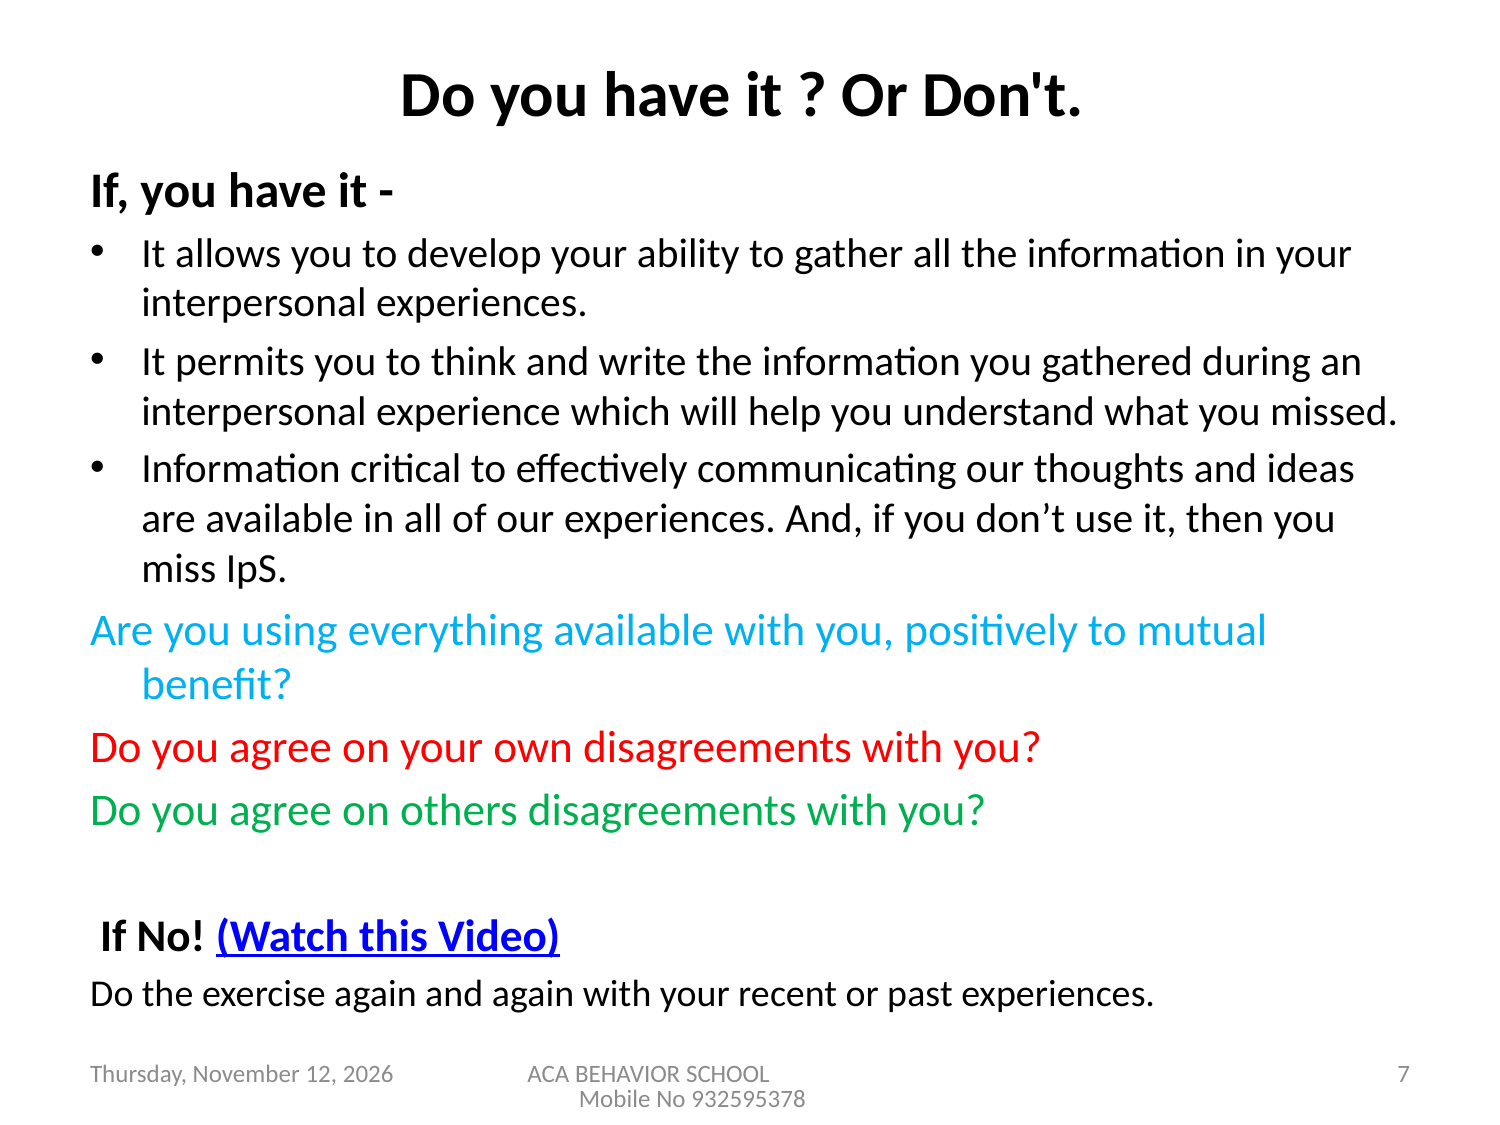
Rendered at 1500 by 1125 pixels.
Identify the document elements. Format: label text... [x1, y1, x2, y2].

slide_number 7 [1074, 1042, 1425, 1103]
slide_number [75, 1042, 425, 1103]
list If, you have it - It allows you to develop your ability to gather all the information in your interpersonal experiences. It permits you to think and write the information you gathered during an interpersonal experience which will help you understand what you missed. Information critical to effectively communicating our thoughts and ideas are available in all of our experiences. And, if you don’t use it, then you miss IpS. Are you using everything available with you, positively to mutual benefit? Do you agree on your own disagreements with you? Do you agree on others disagreements with you? If No! (Watch this Video) Do the exercise again and again with your recent or past experiences. [75, 149, 1425, 1025]
footer ACA BEHAVIOR SCHOOL Mobile No 932595378 [512, 1042, 988, 1103]
title Do you have it ? Or Don't. [75, 45, 1425, 138]
